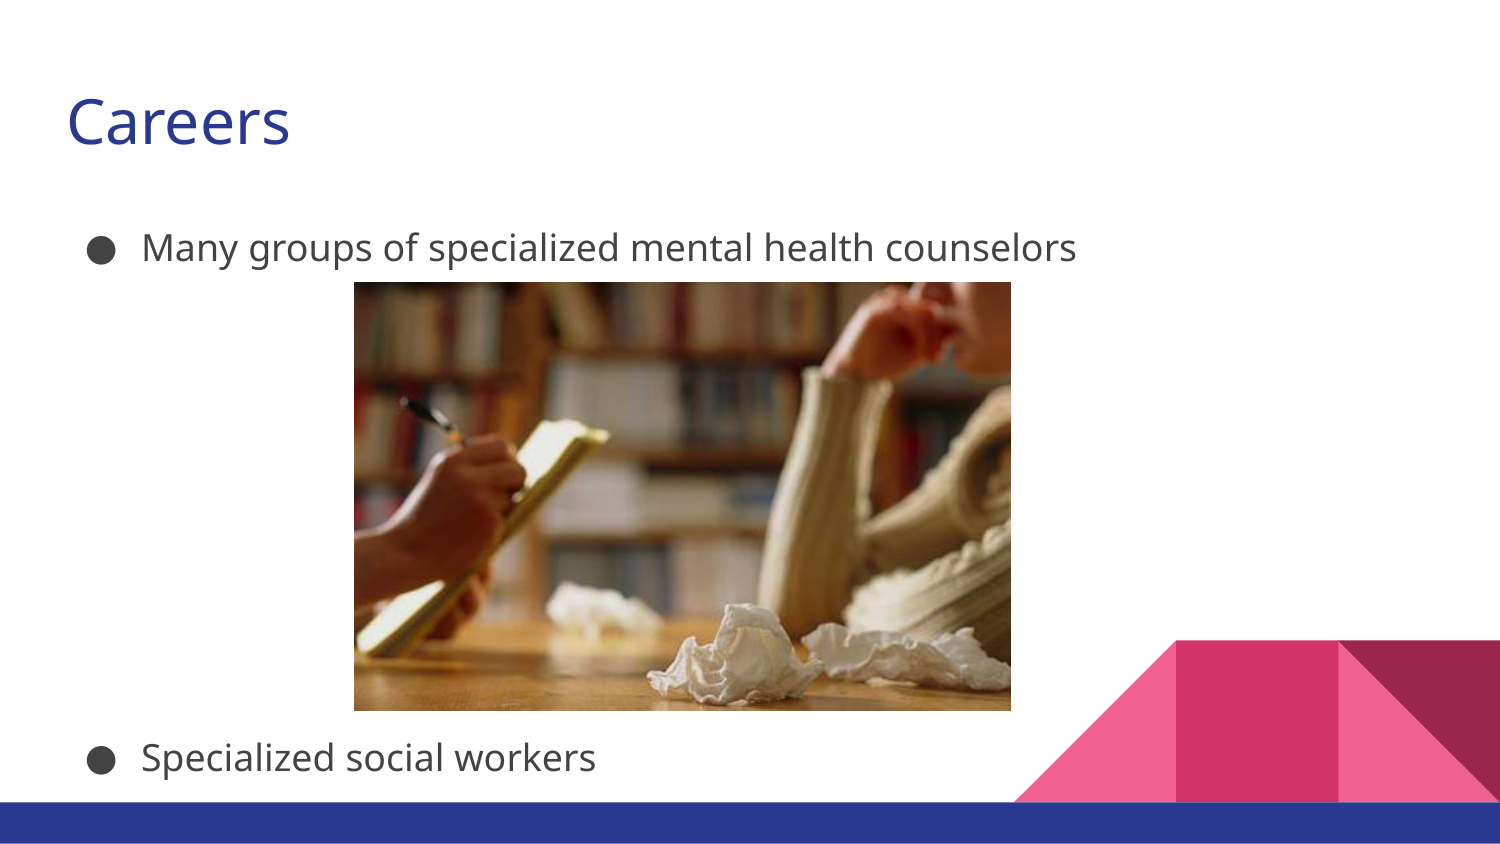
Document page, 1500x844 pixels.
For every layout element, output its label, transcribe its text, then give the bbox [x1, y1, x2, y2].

picture [354, 282, 1011, 711]
title Careers [51, 67, 334, 167]
list Many groups of specialized mental health counselors Specialized social workers [51, 201, 1449, 750]
